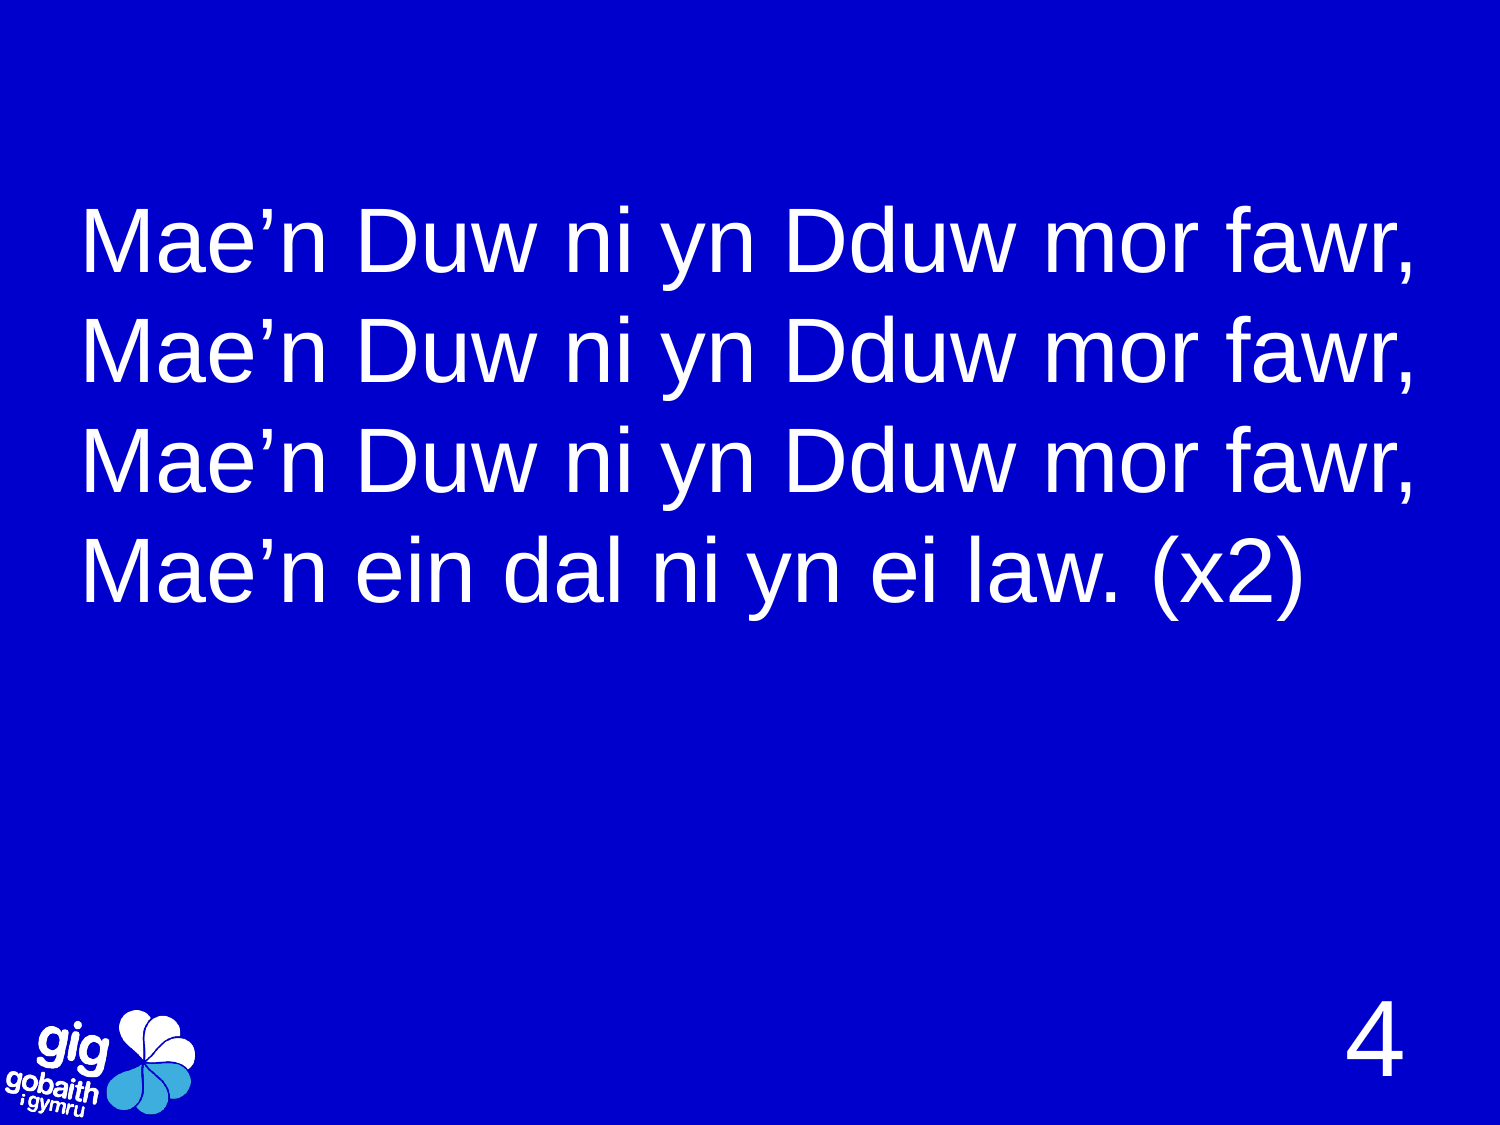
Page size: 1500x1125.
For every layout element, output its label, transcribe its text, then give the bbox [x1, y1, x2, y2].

picture [5, 1010, 195, 1118]
text_box Mae’n Duw ni yn Dduw mor fawr, Mae’n Duw ni yn Dduw mor fawr, Mae’n Duw ni yn Dduw mor fawr, Mae’n ein dal ni yn ei law. (x2) [64, 173, 1500, 629]
text_box 4 [1330, 964, 1500, 1105]
